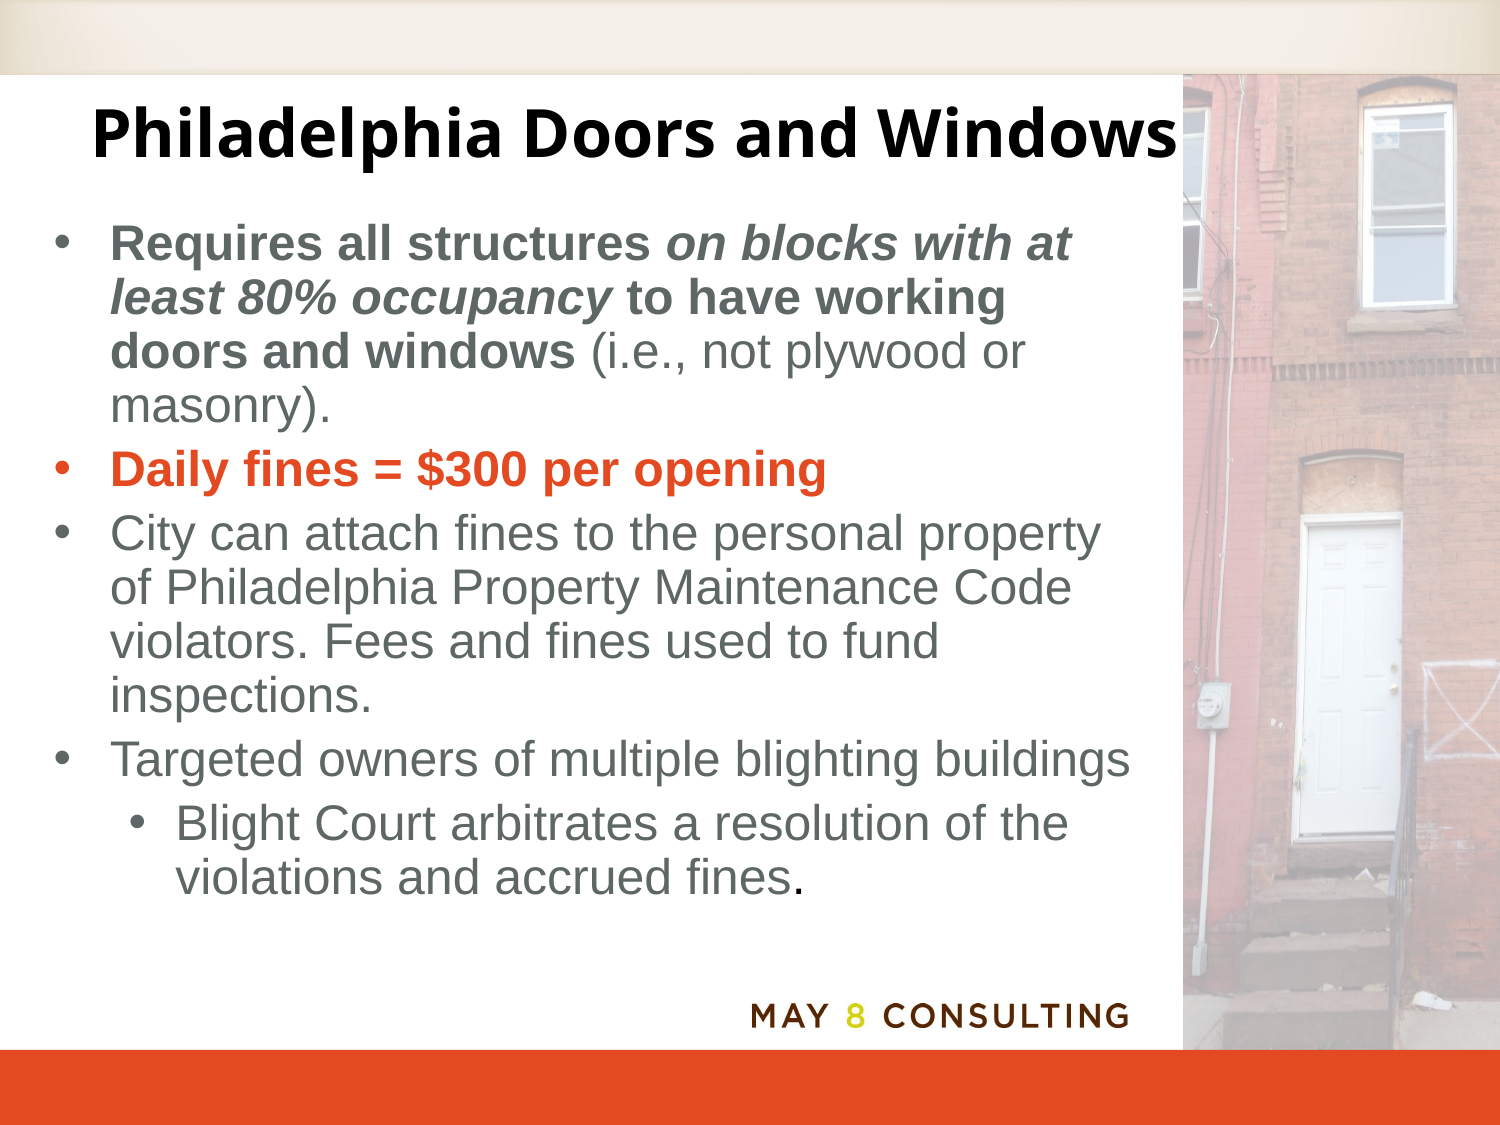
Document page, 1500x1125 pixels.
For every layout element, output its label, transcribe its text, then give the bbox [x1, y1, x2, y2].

text_box [0, 1049, 1500, 1125]
picture [0, 0, 1500, 1050]
title Philadelphia Doors and Windows [75, 89, 1183, 183]
list Requires all structures on blocks with at least 80% occupancy to have working doors and windows (i.e., not plywood or masonry). Daily fines = $300 per opening City can attach fines to the personal property of Philadelphia Property Maintenance Code violators. Fees and fines used to fund inspections. Targeted owners of multiple blighting buildings Blight Court arbitrates a resolution of the violations and accrued fines. [38, 209, 1165, 1036]
picture [749, 1003, 1129, 1028]
